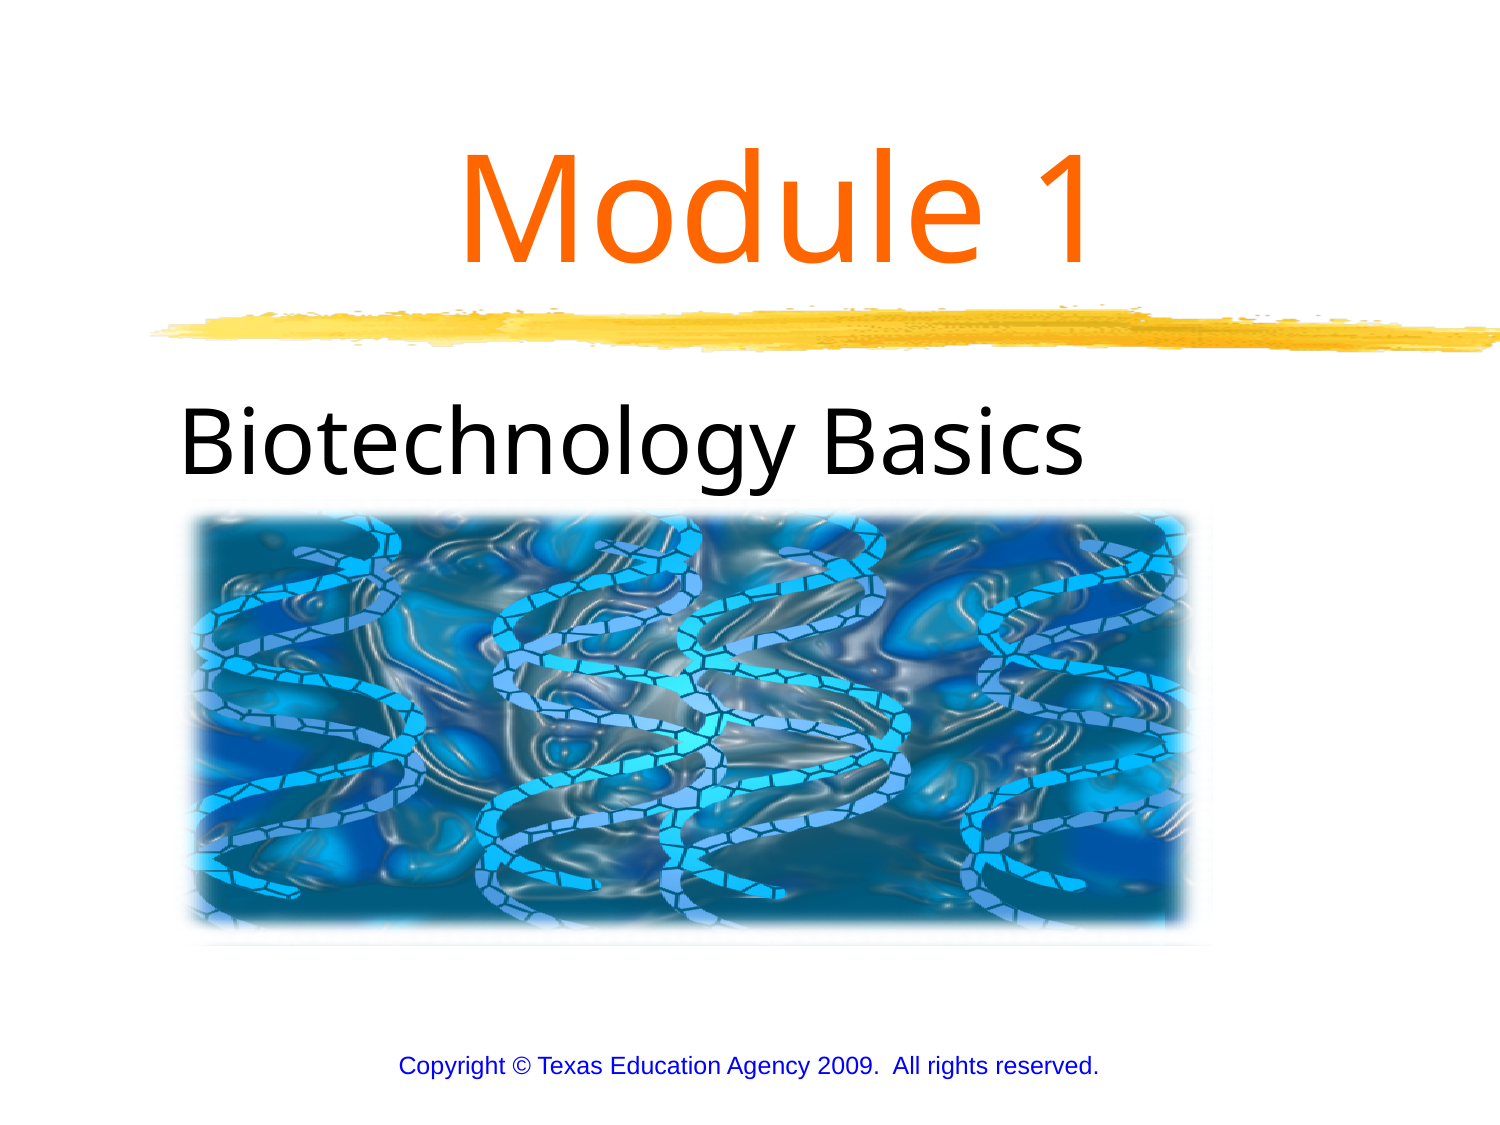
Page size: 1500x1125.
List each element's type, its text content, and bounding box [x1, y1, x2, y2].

text_box Copyright © Texas Education Agency 2009. All rights reserved. [383, 1042, 1117, 1125]
picture [174, 499, 1213, 946]
picture [150, 299, 1500, 363]
subtitle Biotechnology Basics [162, 374, 1363, 666]
title Module 1 [149, 112, 1417, 301]
